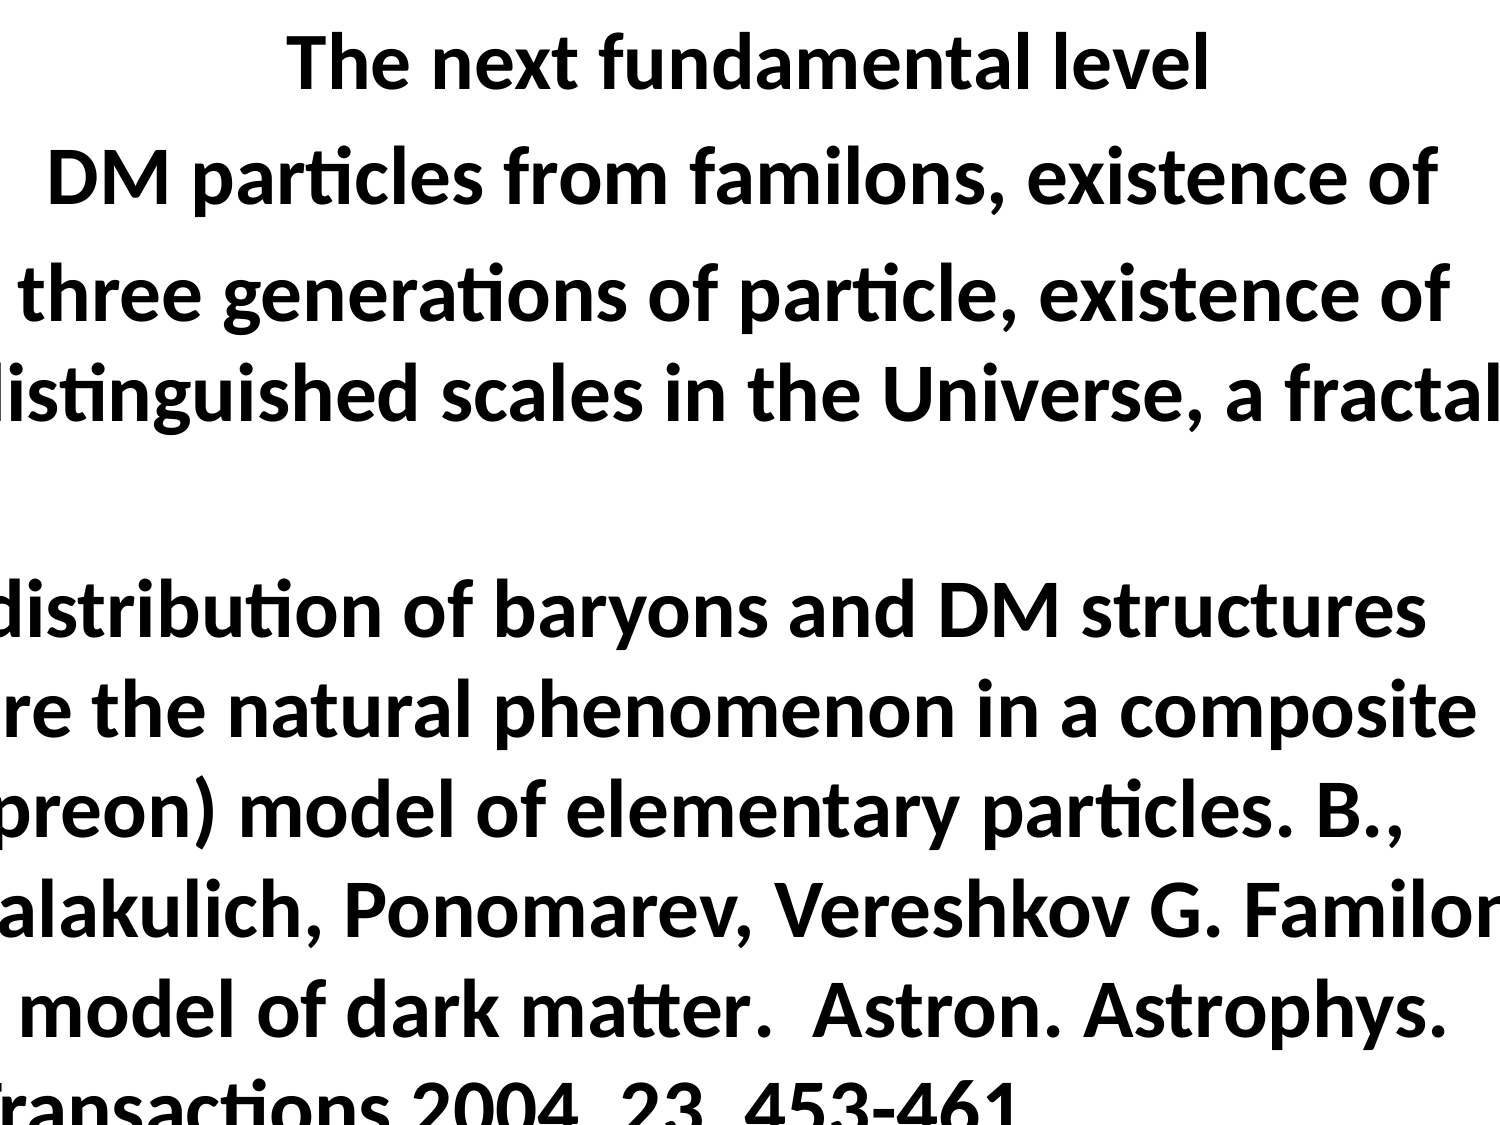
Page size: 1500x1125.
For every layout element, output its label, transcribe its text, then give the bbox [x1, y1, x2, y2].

title The next fundamental level [75, 0, 1425, 113]
list DM particles from familons, existence of three generations of particle, existence of distinguished scales in the Universe, a fractal distribution of baryons and DM structures are the natural phenomenon in a composite (preon) model of elementary particles. B., Lalakulich, Ponomarev, Vereshkov G. Familon model of dark matter. Astron. Astrophys. Transactions 2004, 23, 453-461. [0, 113, 1500, 1125]
